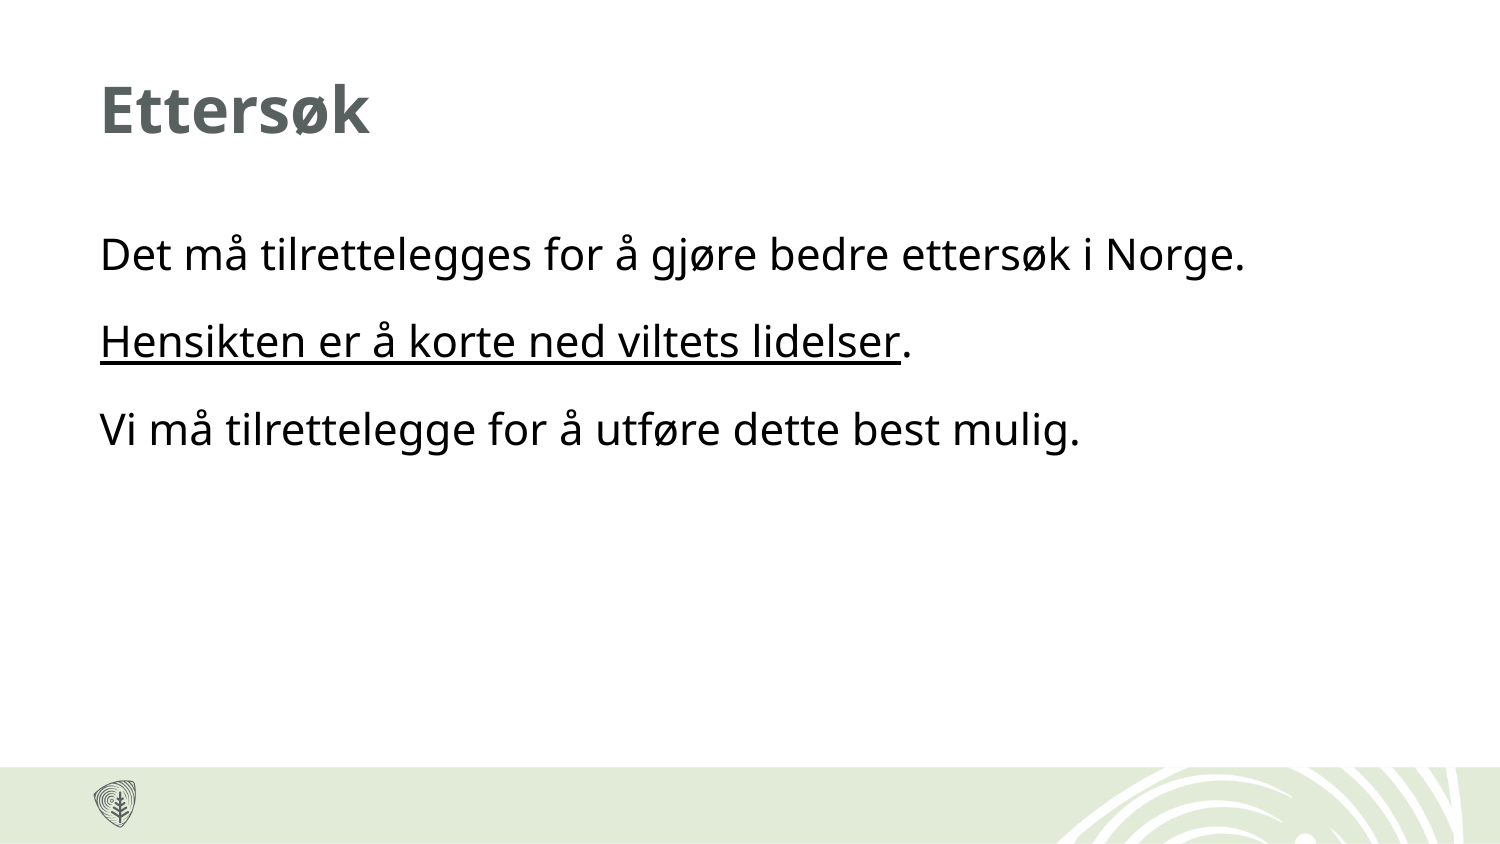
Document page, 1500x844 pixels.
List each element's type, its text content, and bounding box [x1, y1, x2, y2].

picture [0, 767, 1500, 844]
list Det må tilrettelegges for å gjøre bedre ettersøk i Norge. Hensikten er å korte ned viltets lidelser. Vi må tilrettelegge for å utføre dette best mulig. [84, 224, 1379, 760]
title Ettersøk [84, 30, 1379, 194]
